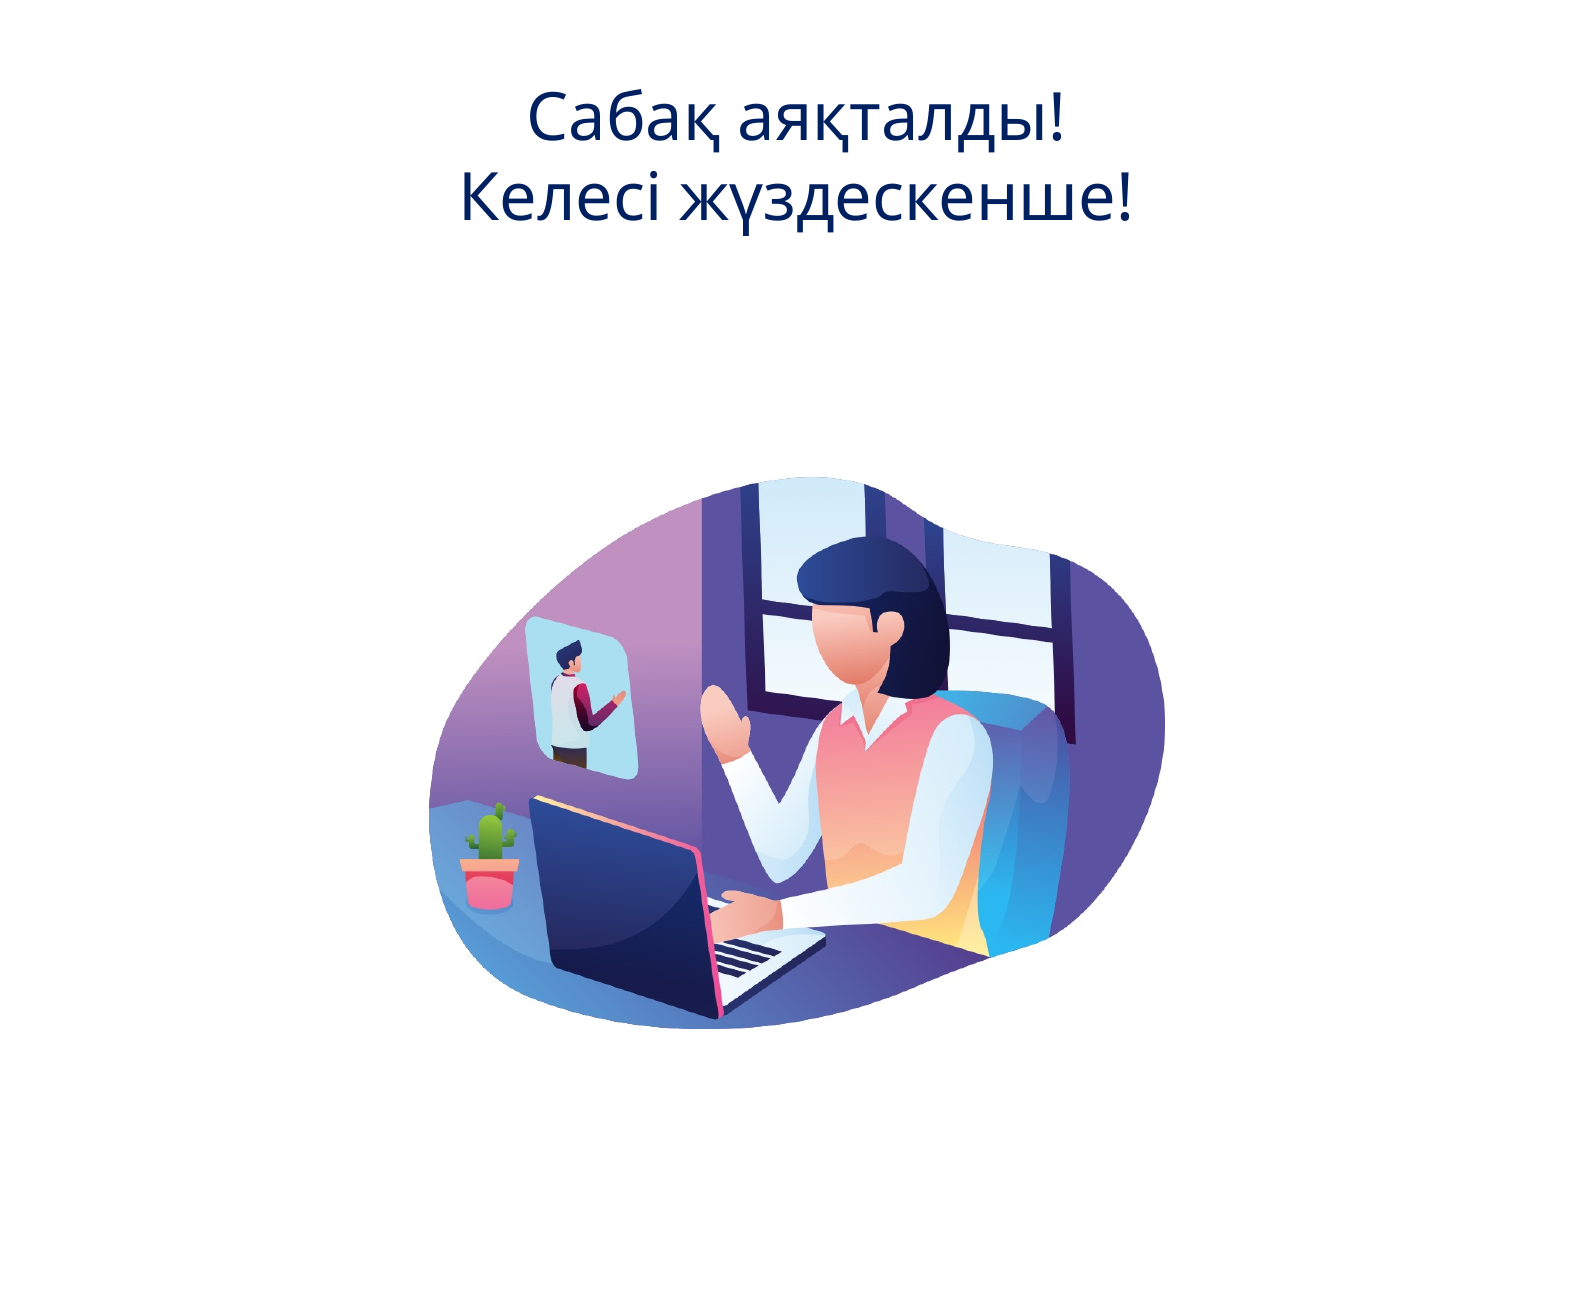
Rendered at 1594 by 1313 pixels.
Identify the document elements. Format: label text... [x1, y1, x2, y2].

text_box Сабақ аяқталды! Келесі жүздескенше! [364, 66, 1229, 241]
picture [429, 477, 1165, 1029]
